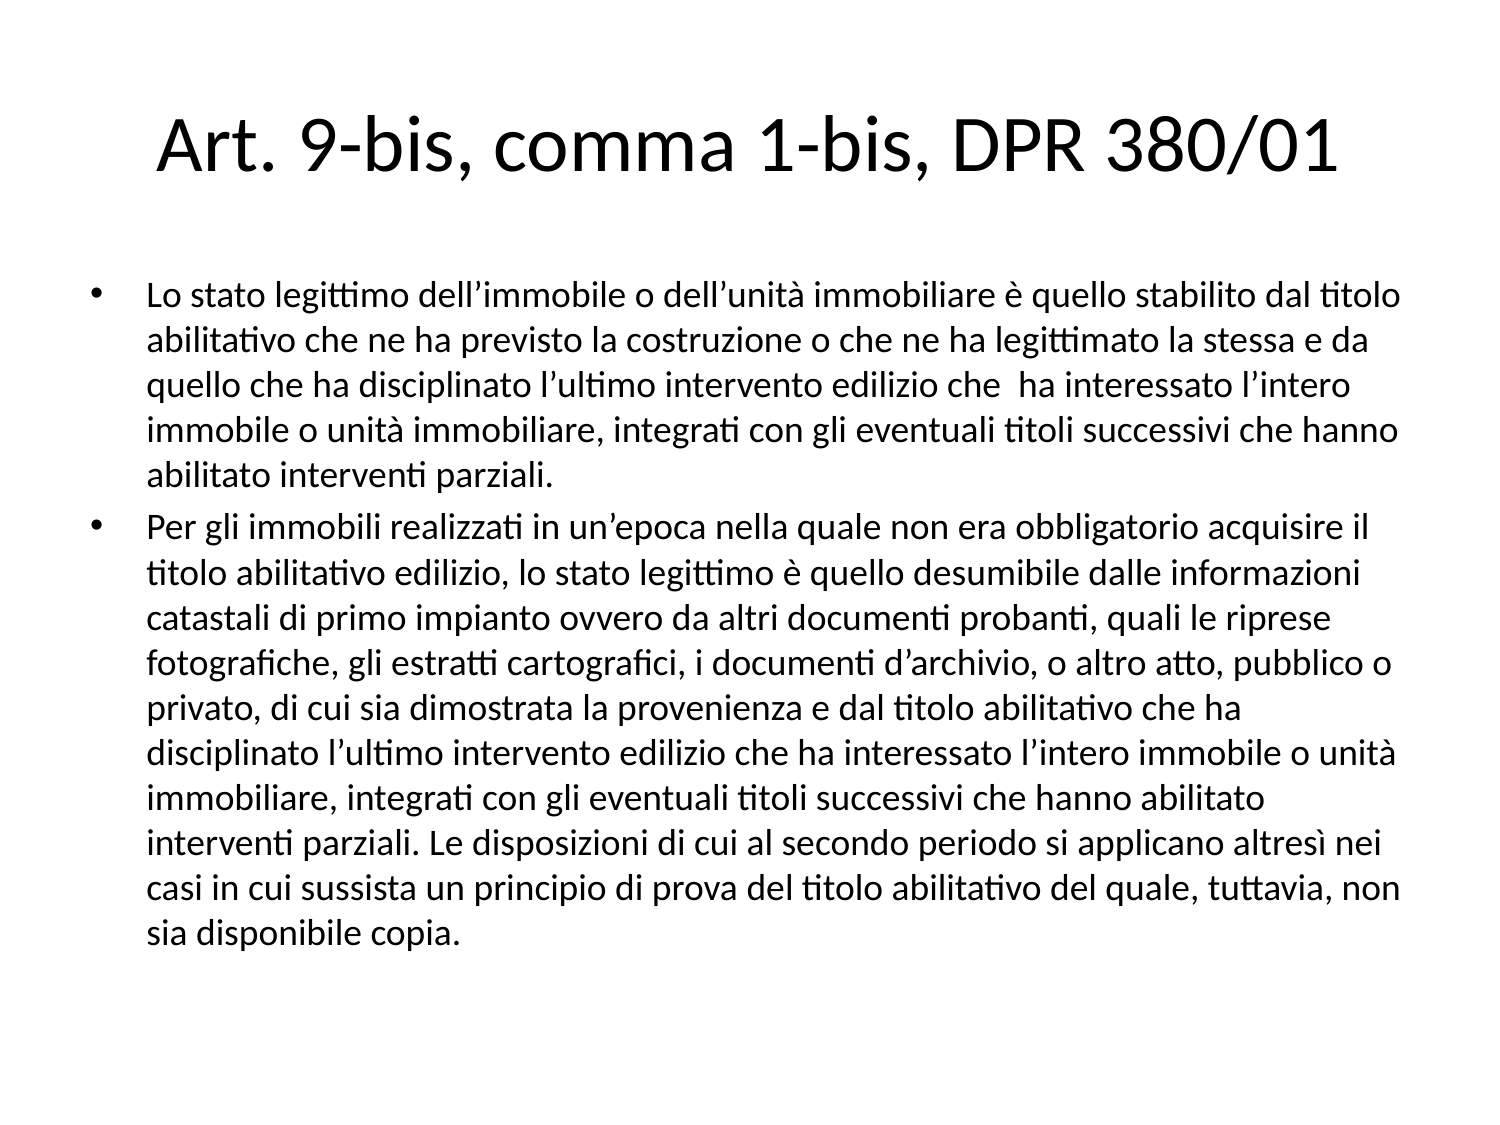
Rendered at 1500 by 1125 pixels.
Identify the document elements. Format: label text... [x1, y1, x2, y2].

title Art. 9-bis, comma 1-bis, DPR 380/01 [75, 45, 1425, 233]
list Lo stato legittimo dell’immobile o dell’unità immobiliare è quello stabilito dal titolo abilitativo che ne ha previsto la costruzione o che ne ha legittimato la stessa e da quello che ha disciplinato l’ultimo intervento edilizio che ha interessato l’intero immobile o unità immobiliare, integrati con gli eventuali titoli successivi che hanno abilitato interventi parziali. Per gli immobili realizzati in un’epoca nella quale non era obbligatorio acquisire il titolo abilitativo edilizio, lo stato legittimo è quello desumibile dalle informazioni catastali di primo impianto ovvero da altri documenti probanti, quali le riprese fotografiche, gli estratti cartografici, i documenti d’archivio, o altro atto, pubblico o privato, di cui sia dimostrata la provenienza e dal titolo abilitativo che ha disciplinato l’ultimo intervento edilizio che ha interessato l’intero immobile o unità immobiliare, integrati con gli eventuali titoli successivi che hanno abilitato interventi parziali. Le disposizioni di cui al secondo periodo si applicano altresì nei casi in cui sussista un principio di prova del titolo abilitativo del quale, tuttavia, non sia disponibile copia. [75, 262, 1425, 1005]
